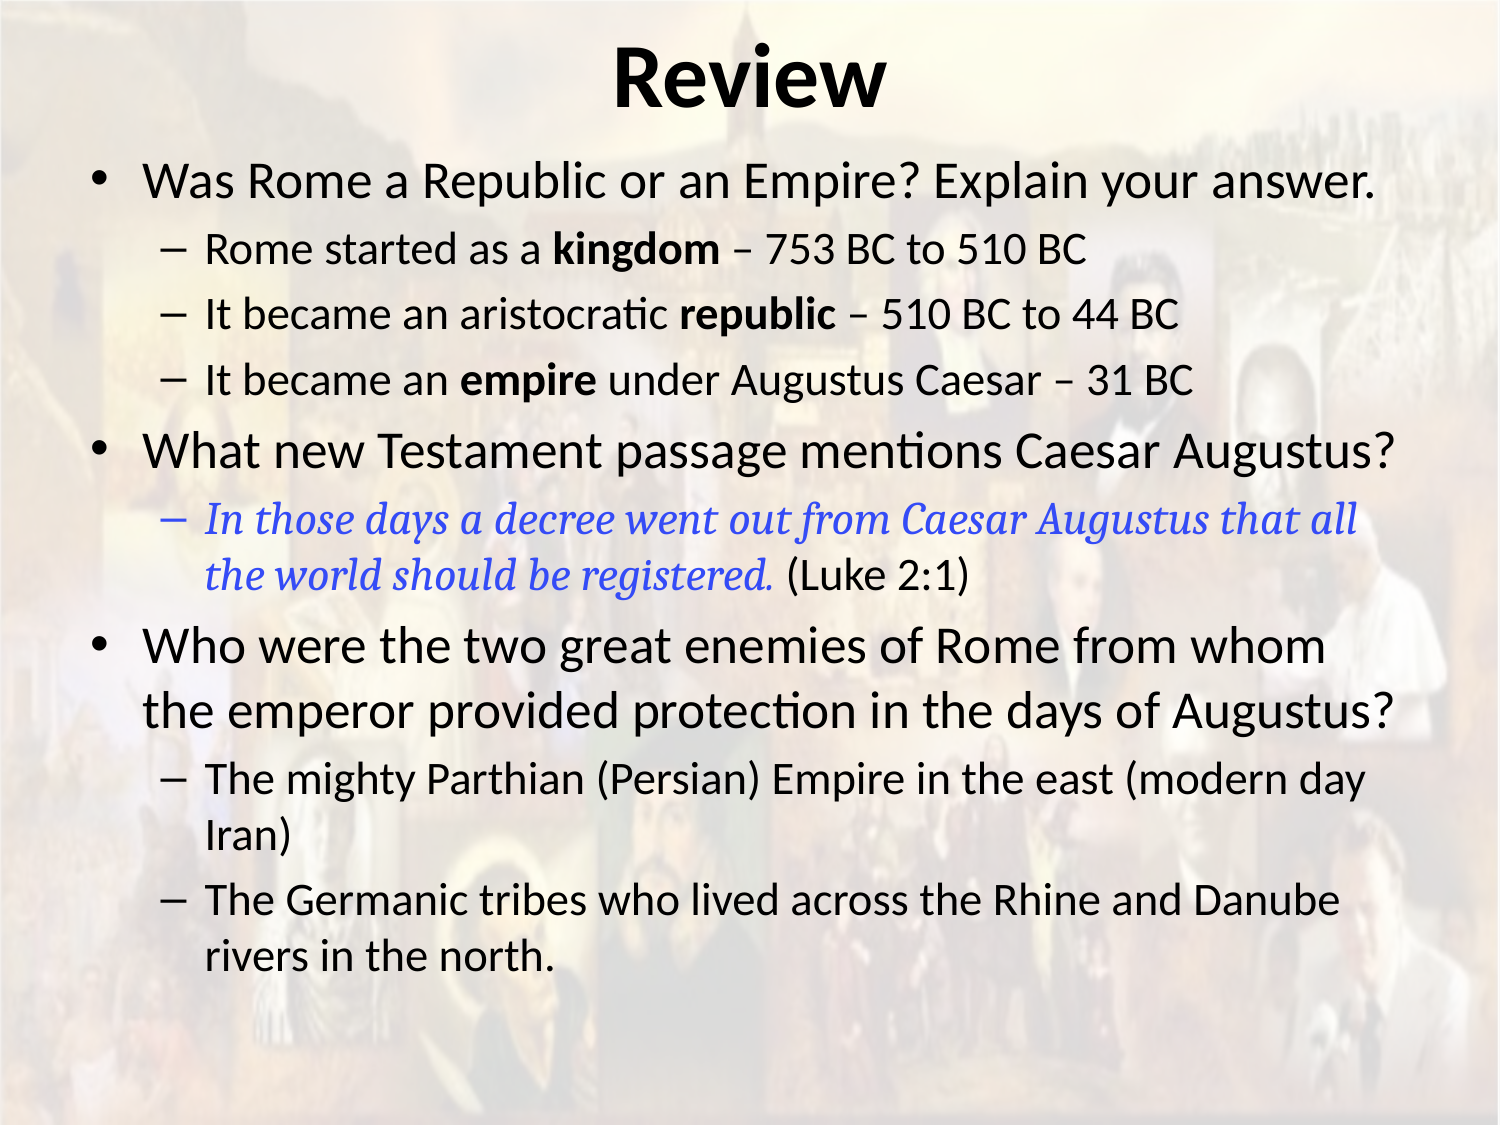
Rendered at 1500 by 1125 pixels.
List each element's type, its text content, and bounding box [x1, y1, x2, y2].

title Review [75, 4, 1425, 137]
list Was Rome a Republic or an Empire? Explain your answer. Rome started as a kingdom – 753 BC to 510 BC It became an aristocratic republic – 510 BC to 44 BC It became an empire under Augustus Caesar – 31 BC What new Testament passage mentions Caesar Augustus? In those days a decree went out from Caesar Augustus that all the world should be registered. (Luke 2:1) Who were the two great enemies of Rome from whom the emperor provided protection in the days of Augustus? The mighty Parthian (Persian) Empire in the east (modern day Iran) The Germanic tribes who lived across the Rhine and Danube rivers in the north. [75, 137, 1425, 1113]
